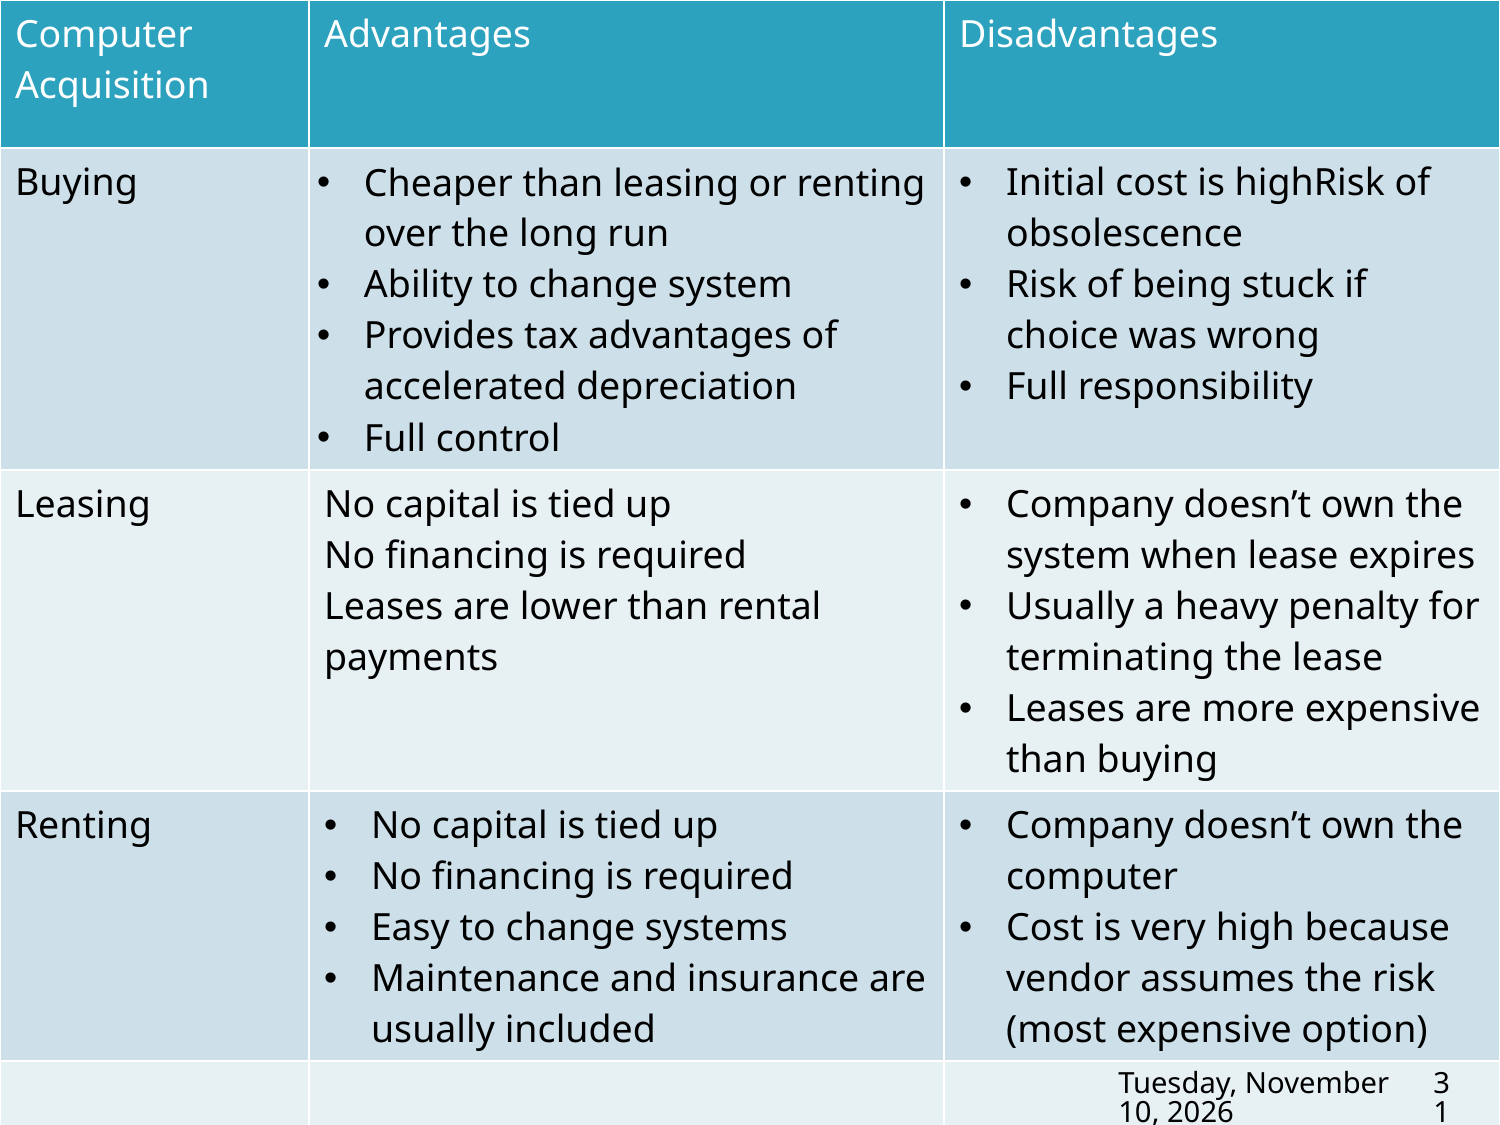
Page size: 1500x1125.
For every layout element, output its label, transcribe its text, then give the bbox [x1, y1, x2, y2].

table_cell Company doesn’t own the computer Cost is very high because vendor assumes the risk (most expensive option) [945, 792, 1499, 1060]
table_cell Cheaper than leasing or renting over the long run Ability to change system Provides tax advantages of accelerated depreciation Full control [310, 149, 943, 469]
table_cell Company doesn’t own the system when lease expires Usually a heavy penalty for terminating the lease Leases are more expensive than buying [945, 471, 1499, 790]
table_cell Renting [1, 792, 308, 1060]
table_cell Buying [1, 149, 308, 469]
table_cell [310, 1062, 943, 1125]
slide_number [1103, 1051, 1418, 1112]
table_header Advantages [310, 1, 943, 147]
slide_number 31 [1418, 1051, 1479, 1112]
table_cell Leasing [1, 471, 308, 790]
table_cell No capital is tied up No financing is required Leases are lower than rental payments [310, 471, 943, 790]
table_cell Initial cost is highRisk of obsolescence Risk of being stuck if choice was wrong Full responsibility [945, 149, 1499, 469]
table_header Computer Acquisition [1, 1, 308, 147]
table_header Disadvantages [945, 1, 1499, 147]
table_cell [945, 1062, 1499, 1125]
table_cell [1, 1062, 308, 1125]
table_cell No capital is tied up No financing is required Easy to change systems Maintenance and insurance are usually included [310, 792, 943, 1060]
